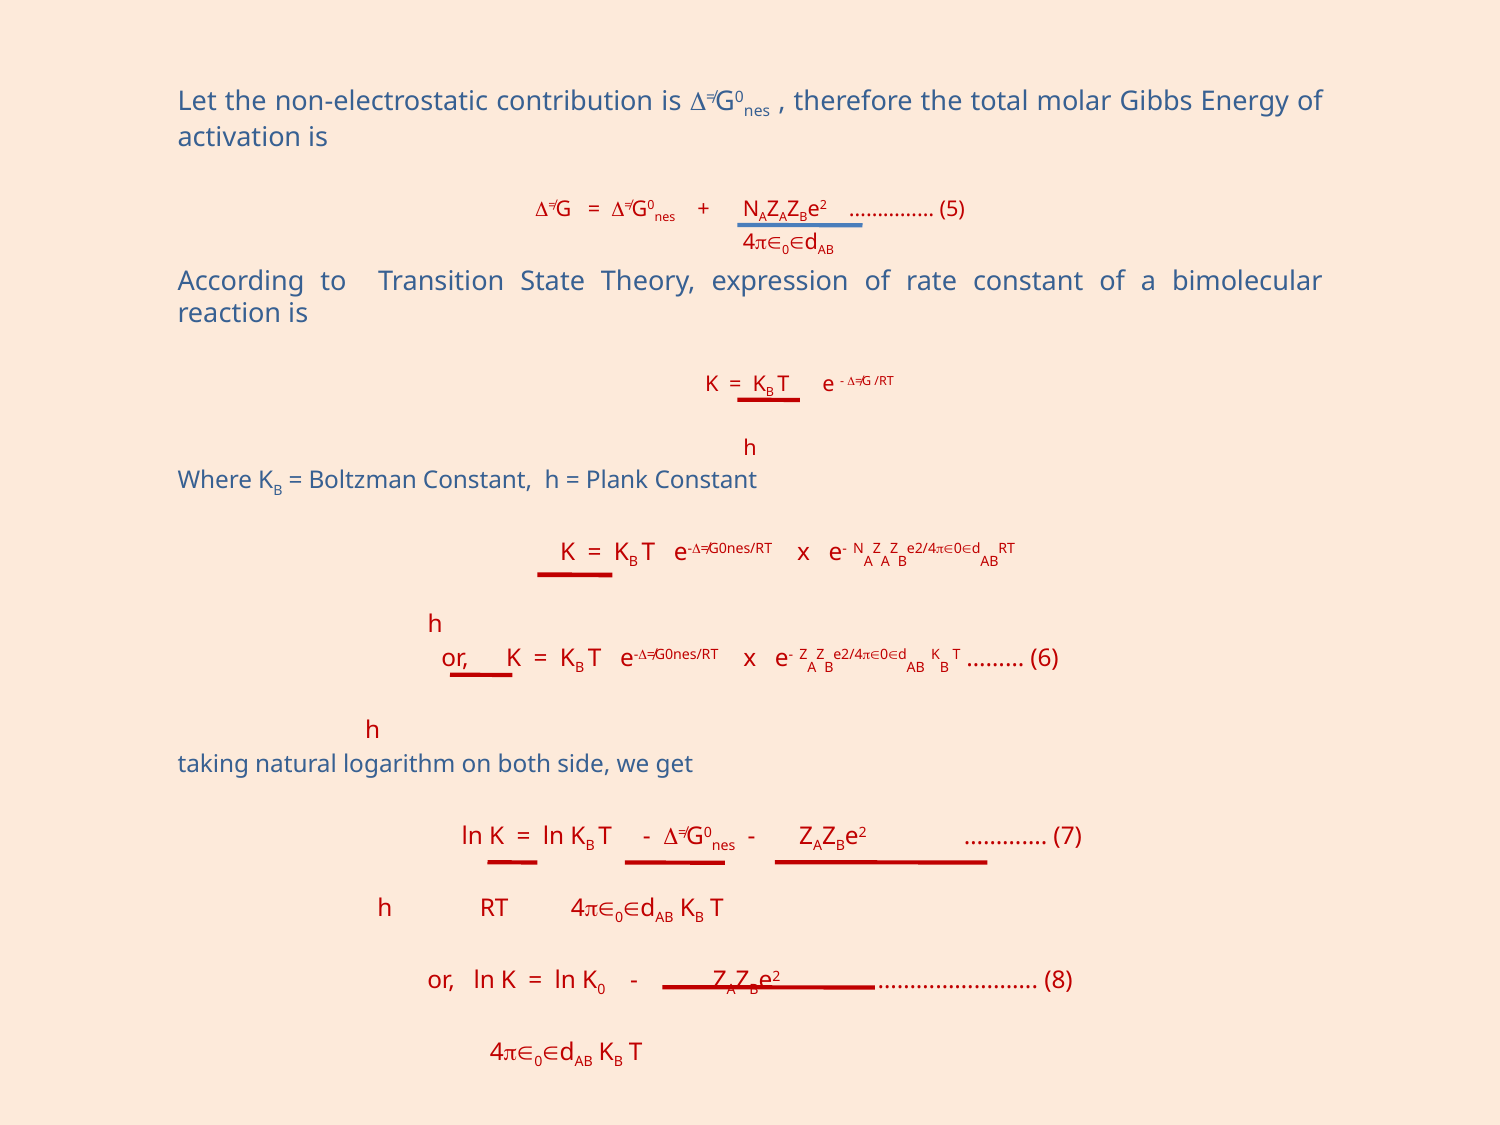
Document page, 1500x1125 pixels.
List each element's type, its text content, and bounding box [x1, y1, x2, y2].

subtitle Let the non-electrostatic contribution is ≠G0nes , therefore the total molar Gibbs Energy of activation is ≠G = ≠G0nes + NAZAZBe2 …………… (5) 40dAB According to Transition State Theory, expression of rate constant of a bimolecular reaction is K = KB T e - ≠G /RT h Where KB = Boltzman Constant, h = Plank Constant K = KB T e-≠G0nes/RT x e- NAZAZBe2/40dABRT h or, K = KB T e-≠G0nes/RT x e- ZAZBe2/40dAB KB T ……… (6) h taking natural logarithm on both side, we get ln K = ln KB T - ≠G0nes - ZAZBe2 …………. (7) h RT 40dAB KB T or, ln K = ln K0 - ZAZBe2 ……………………. (8) 40dAB KB T [162, 37, 1338, 1088]
